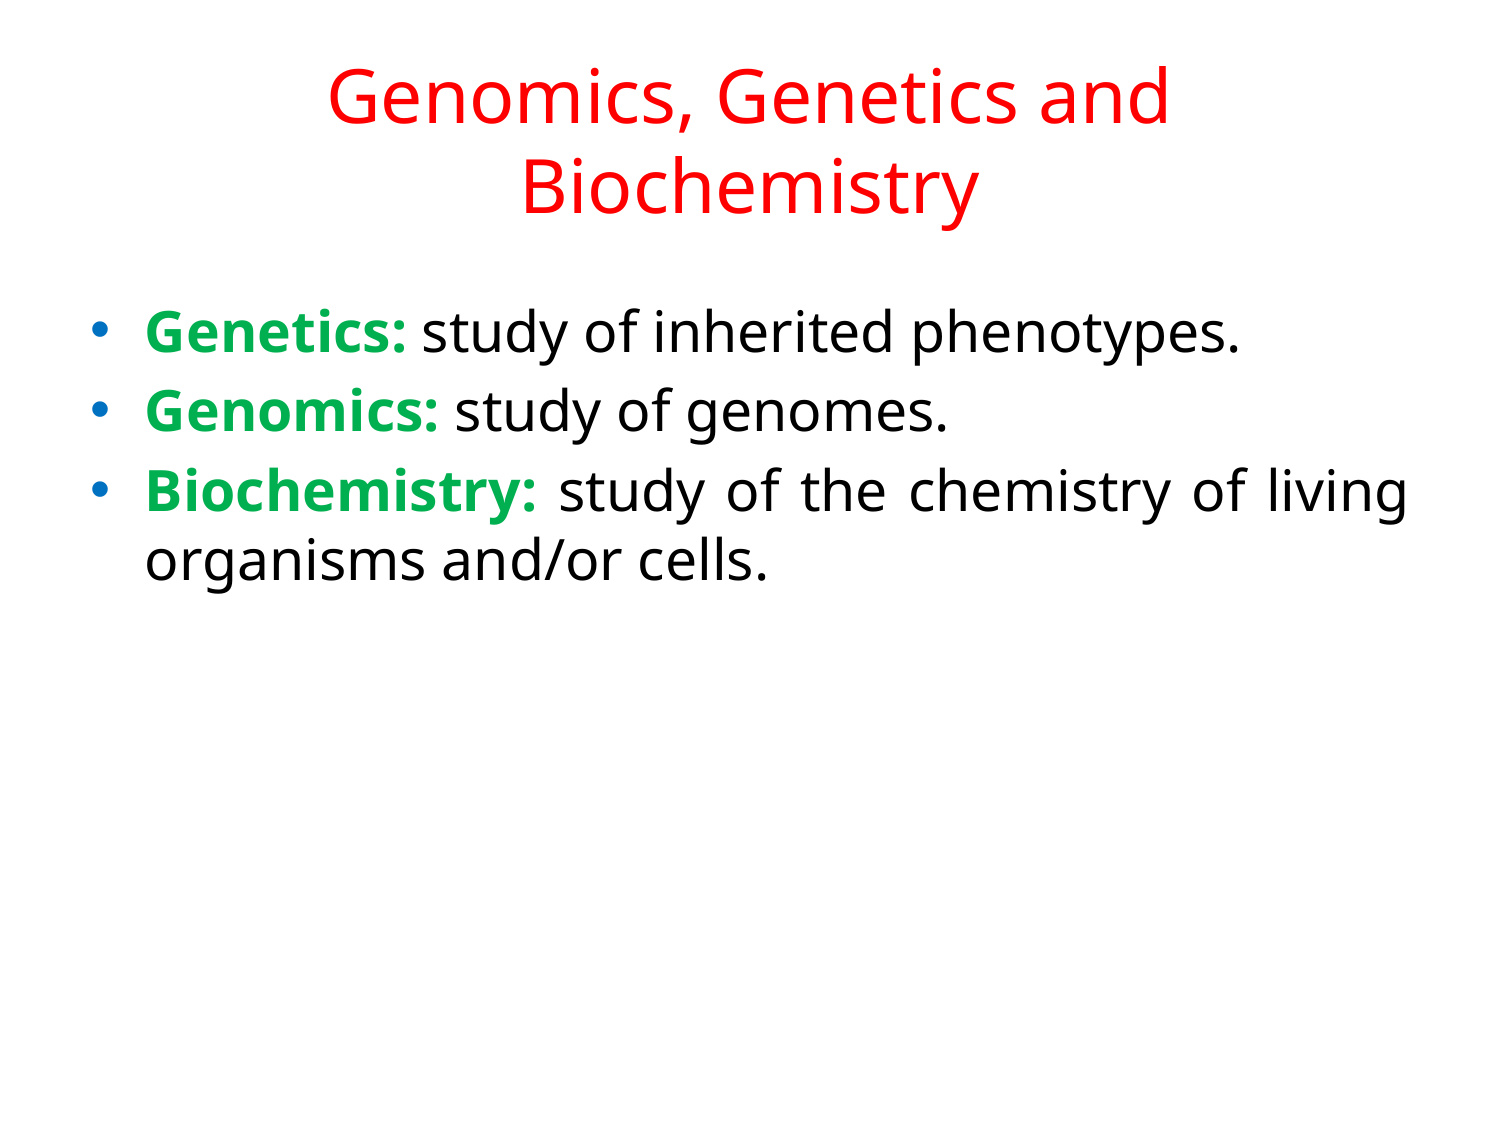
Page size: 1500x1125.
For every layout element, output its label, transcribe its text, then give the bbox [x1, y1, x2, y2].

title Genomics, Genetics and Biochemistry [74, 44, 1426, 233]
list Genetics: study of inherited phenotypes. Genomics: study of genomes. Biochemistry: study of the chemistry of living organisms and/or cells. [74, 287, 1426, 601]
